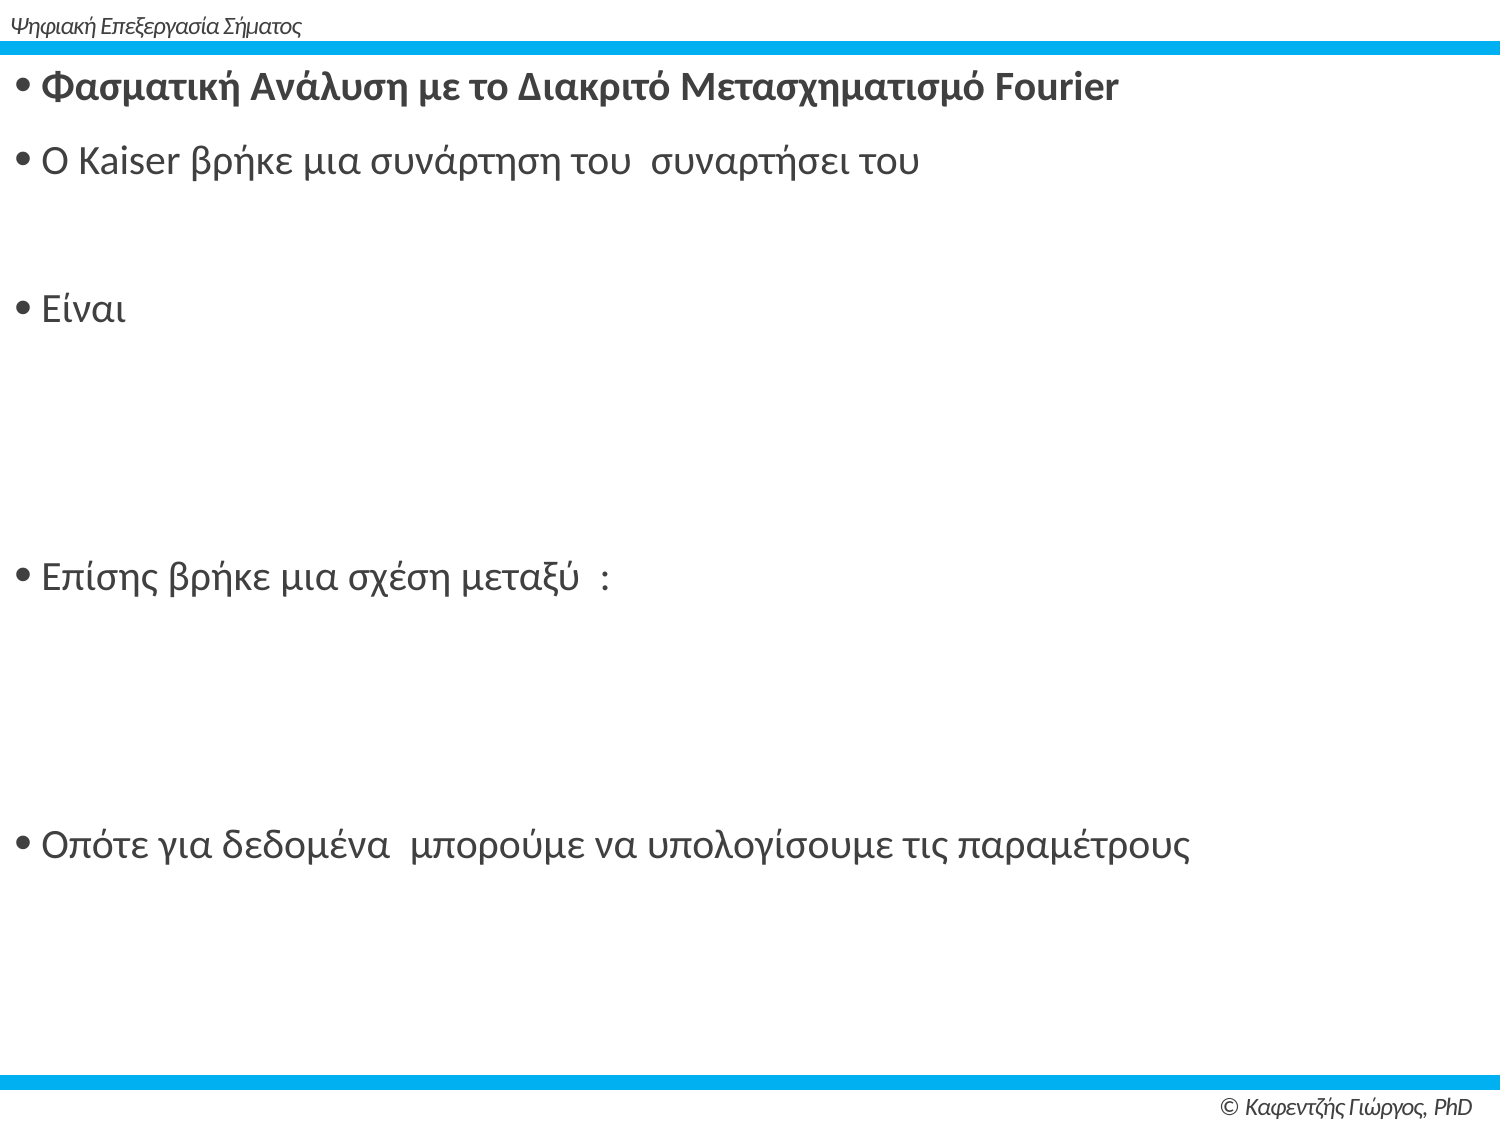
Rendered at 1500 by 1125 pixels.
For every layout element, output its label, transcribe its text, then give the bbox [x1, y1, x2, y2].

text_box [0, 41, 1500, 55]
text_box [0, 1075, 1500, 1090]
title Ψηφιακή Επεξεργασία Σήματος [0, 19, 1484, 41]
text_box © Καφεντζής Γιώργος, PhD [0, 1098, 1484, 1125]
